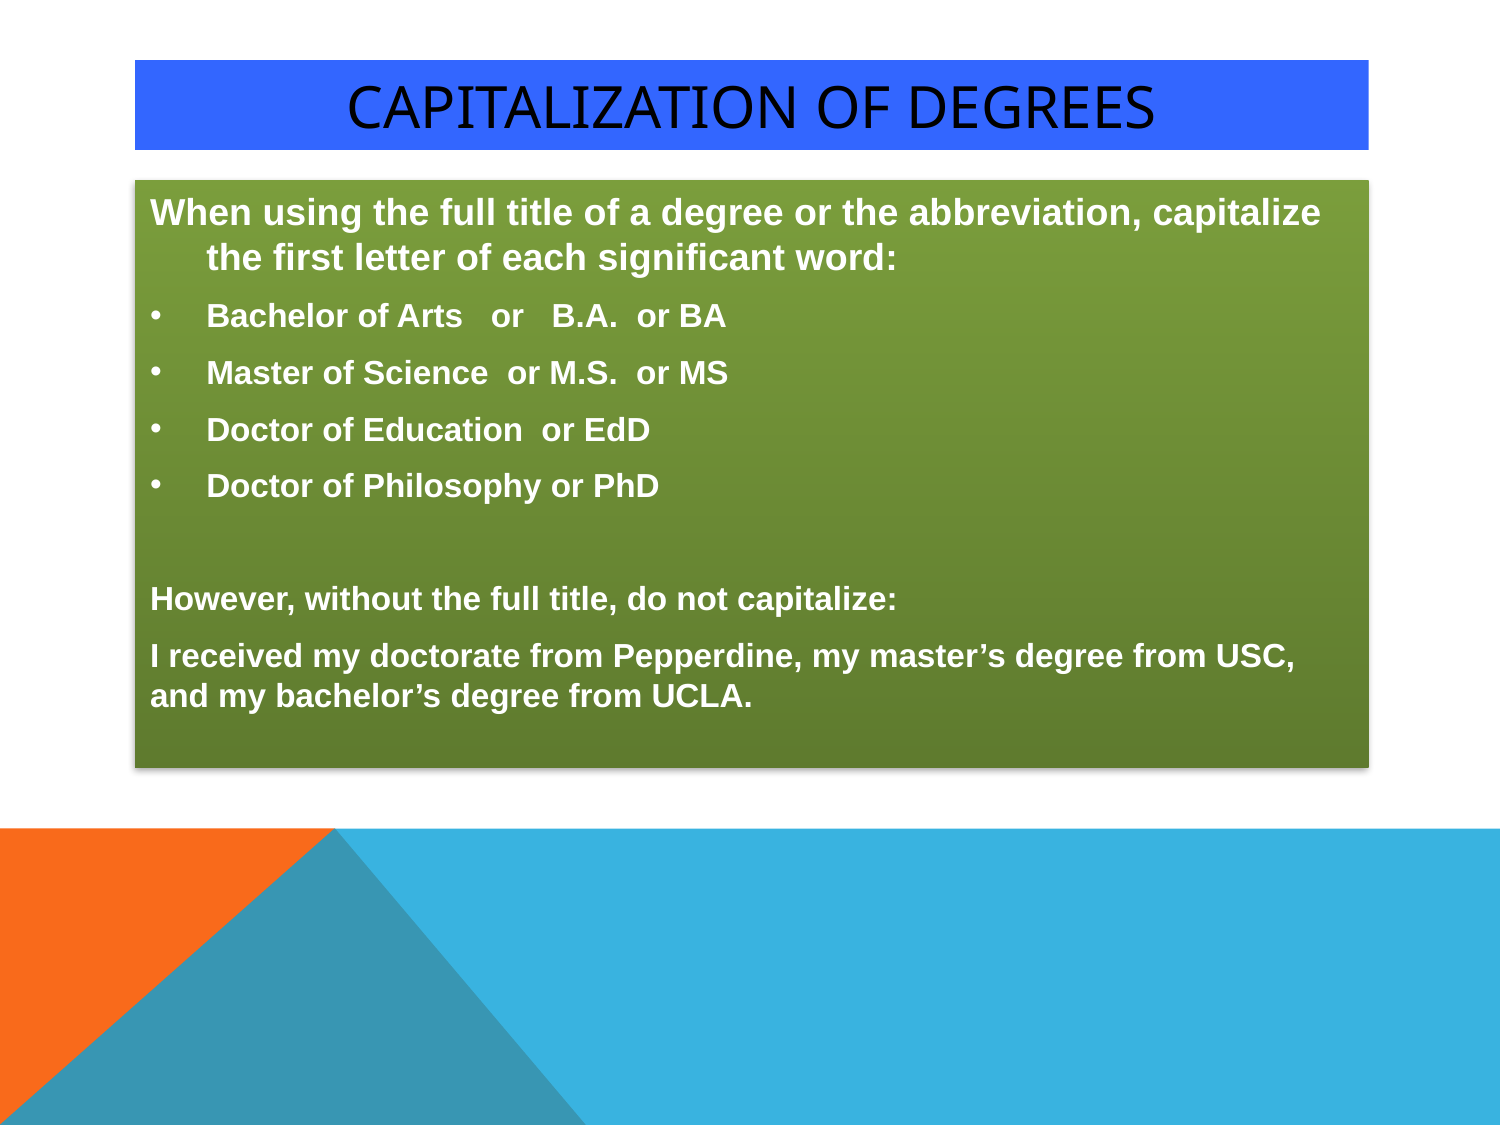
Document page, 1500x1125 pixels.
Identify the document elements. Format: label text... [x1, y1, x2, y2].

title Capitalization of Degrees [135, 60, 1369, 150]
list When using the full title of a degree or the abbreviation, capitalize the first letter of each significant word: Bachelor of Arts or B.A. or BA Master of Science or M.S. or MS Doctor of Education or EdD Doctor of Philosophy or PhD However, without the full title, do not capitalize: I received my doctorate from Pepperdine, my master’s degree from USC, and my bachelor’s degree from UCLA. [135, 180, 1369, 768]
